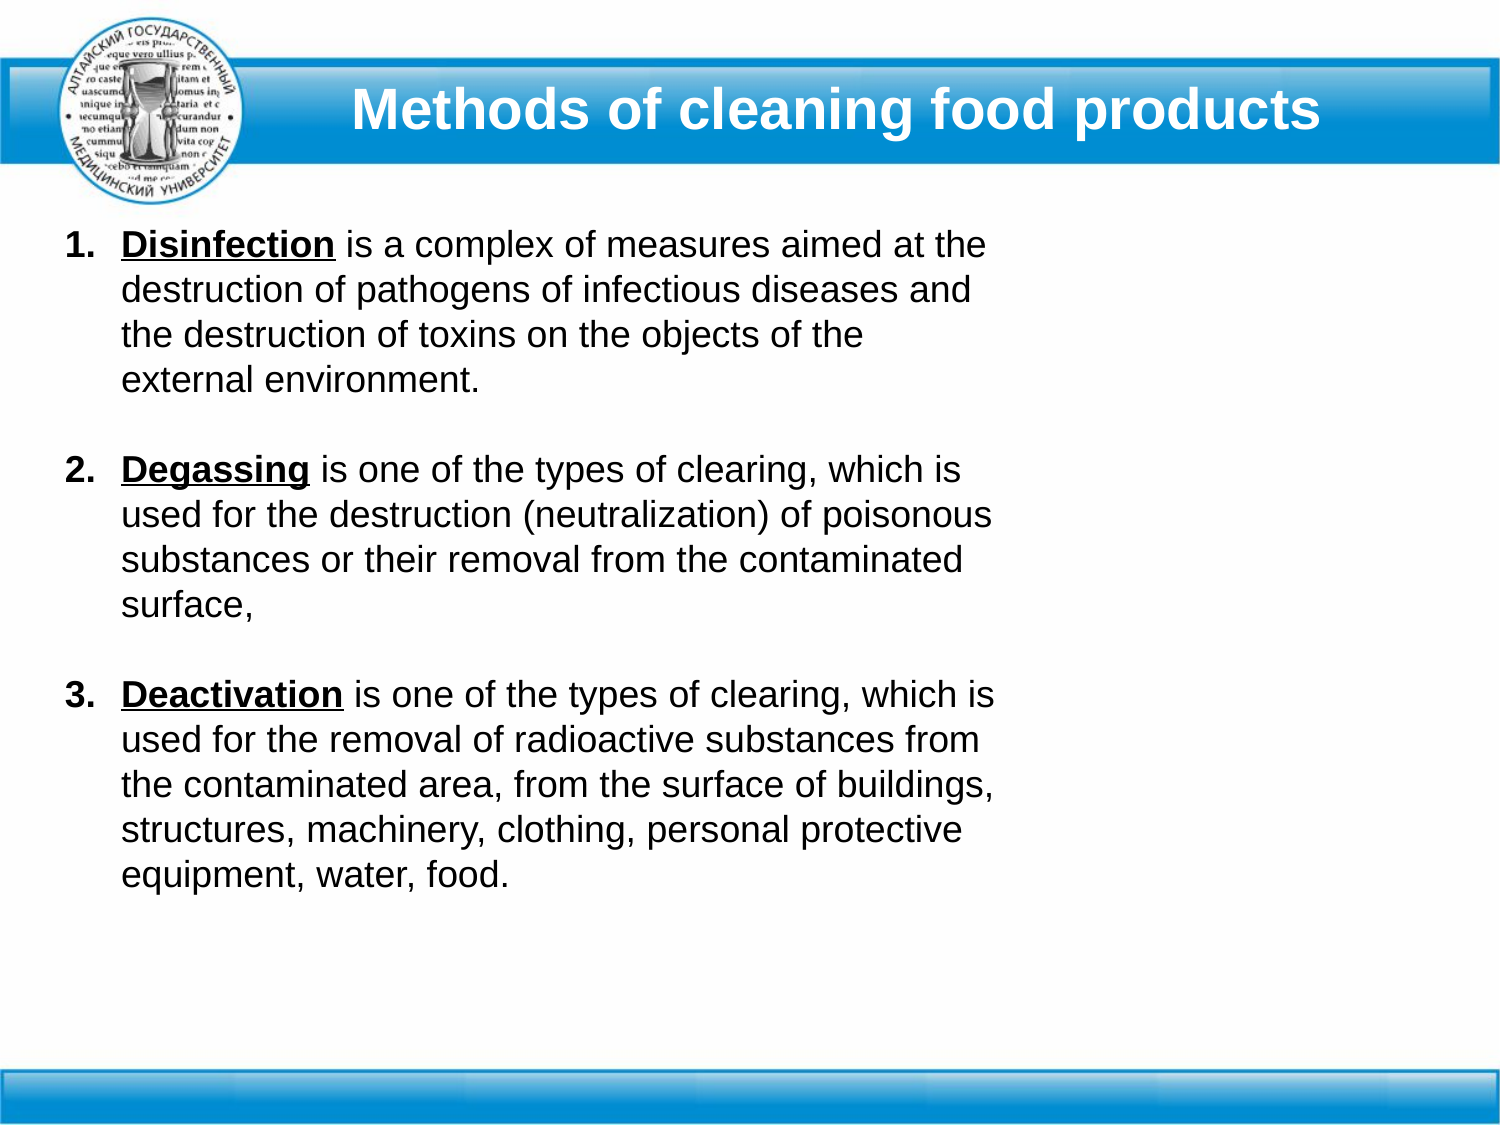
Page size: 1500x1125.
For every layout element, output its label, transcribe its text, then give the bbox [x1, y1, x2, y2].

title Methods of cleaning food products [162, 12, 1500, 201]
text_box Disinfection is a complex of measures aimed at the destruction of pathogens of infectious diseases and the destruction of toxins on the objects of the external environment. Degassing is one of the types of clearing, which is used for the destruction (neutralization) of poisonous substances or their removal from the contaminated surface, Deactivation is one of the types of clearing, which is used for the removal of radioactive substances from the contaminated area, from the surface of buildings, structures, machinery, clothing, personal protective equipment, water, food. [49, 212, 1013, 903]
picture [0, 0, 1500, 1125]
